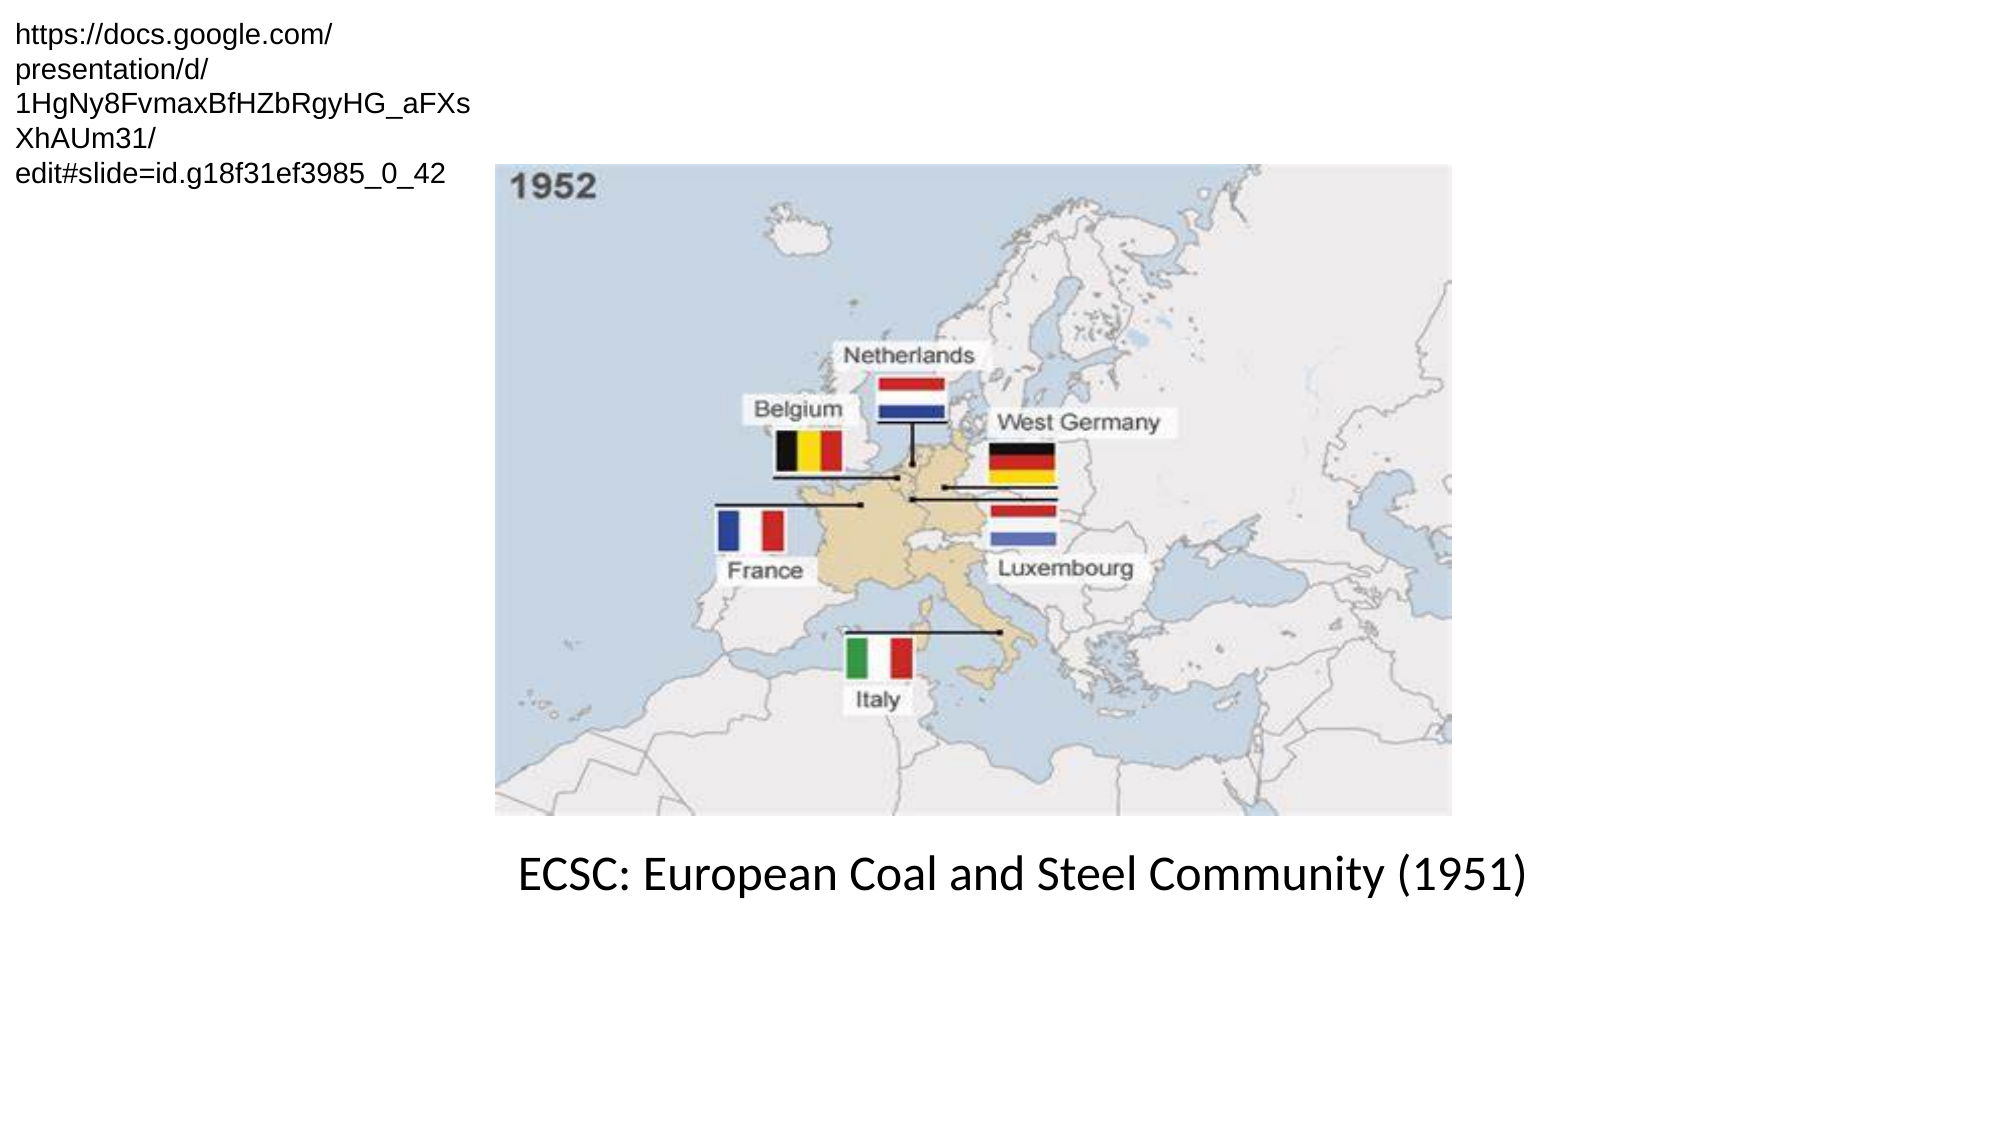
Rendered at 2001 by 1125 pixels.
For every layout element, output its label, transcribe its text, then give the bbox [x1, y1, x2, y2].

title ECSC: European Coal and Steel Community (1951) [385, 69, 1661, 909]
picture [495, 164, 1453, 817]
text_box https://docs.google.com/presentation/d/1HgNy8FvmaxBfHZbRgyHG_aFXsXhAUm31/edit#slide=id.g18f31ef3985_0_42 [0, 0, 493, 205]
